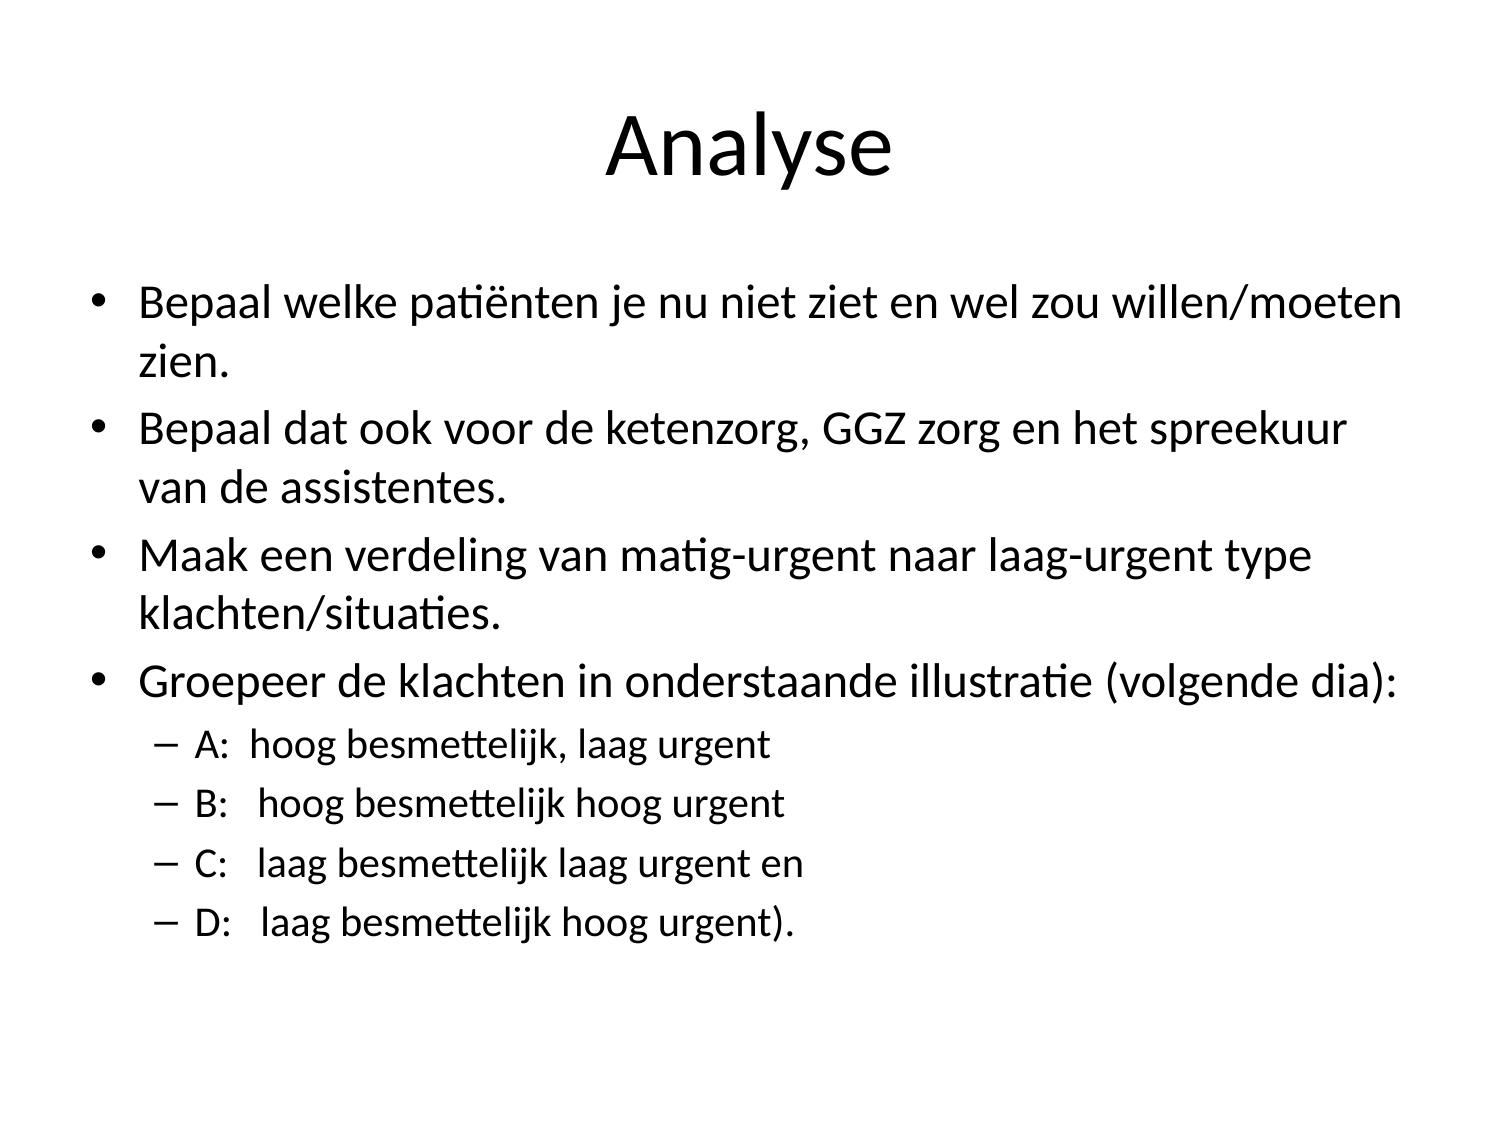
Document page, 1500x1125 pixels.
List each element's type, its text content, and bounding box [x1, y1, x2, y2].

title Analyse [75, 45, 1425, 233]
list Bepaal welke patiënten je nu niet ziet en wel zou willen/moeten zien. Bepaal dat ook voor de ketenzorg, GGZ zorg en het spreekuur van de assistentes. Maak een verdeling van matig-urgent naar laag-urgent type klachten/situaties. Groepeer de klachten in onderstaande illustratie (volgende dia): A: hoog besmettelijk, laag urgent B: hoog besmettelijk hoog urgent C: laag besmettelijk laag urgent en D: laag besmettelijk hoog urgent). [75, 262, 1425, 1005]
